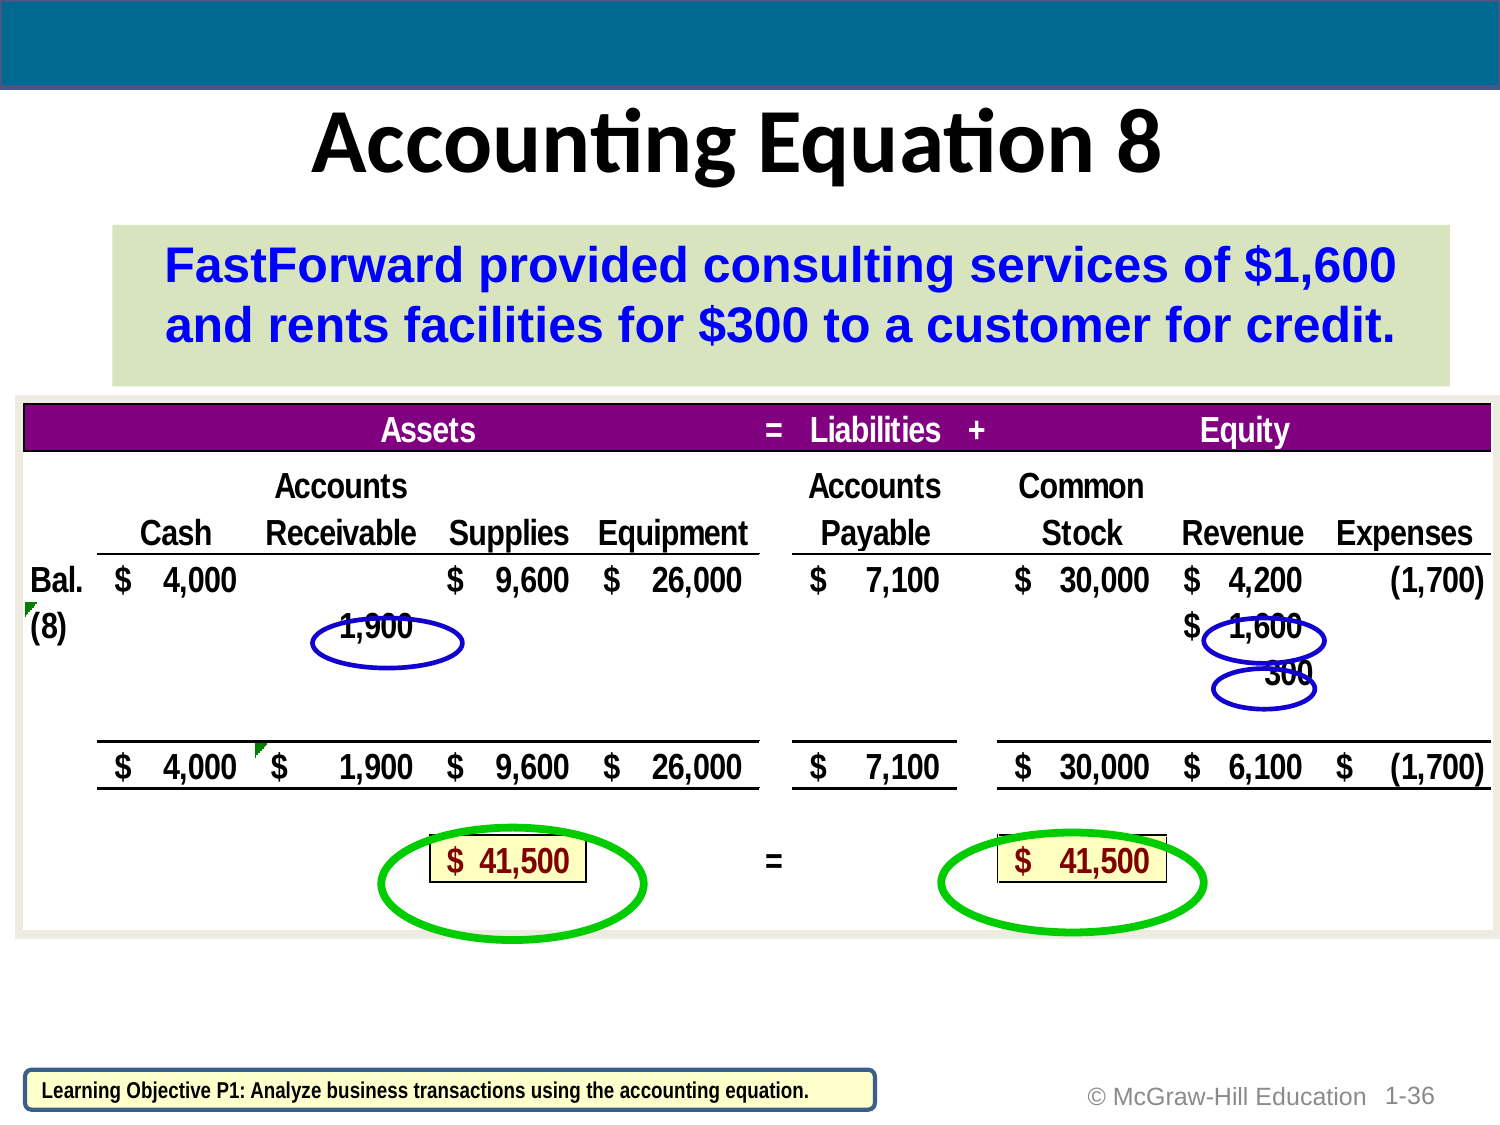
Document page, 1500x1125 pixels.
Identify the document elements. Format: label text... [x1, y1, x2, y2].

text_box FastForward provided consulting services of $1,600 and rents facilities for $300 to a customer for credit. [112, 224, 1450, 387]
text_box [0, 0, 1500, 88]
title Accounting Equation 8 [150, 88, 1325, 224]
text_box Learning Objective P1: Analyze business transactions using the accounting equation. [24, 1069, 875, 1110]
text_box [22, 403, 1493, 931]
text_box © McGraw-Hill Education [1072, 1073, 1410, 1114]
slide_number 1-36 [1100, 1065, 1450, 1125]
